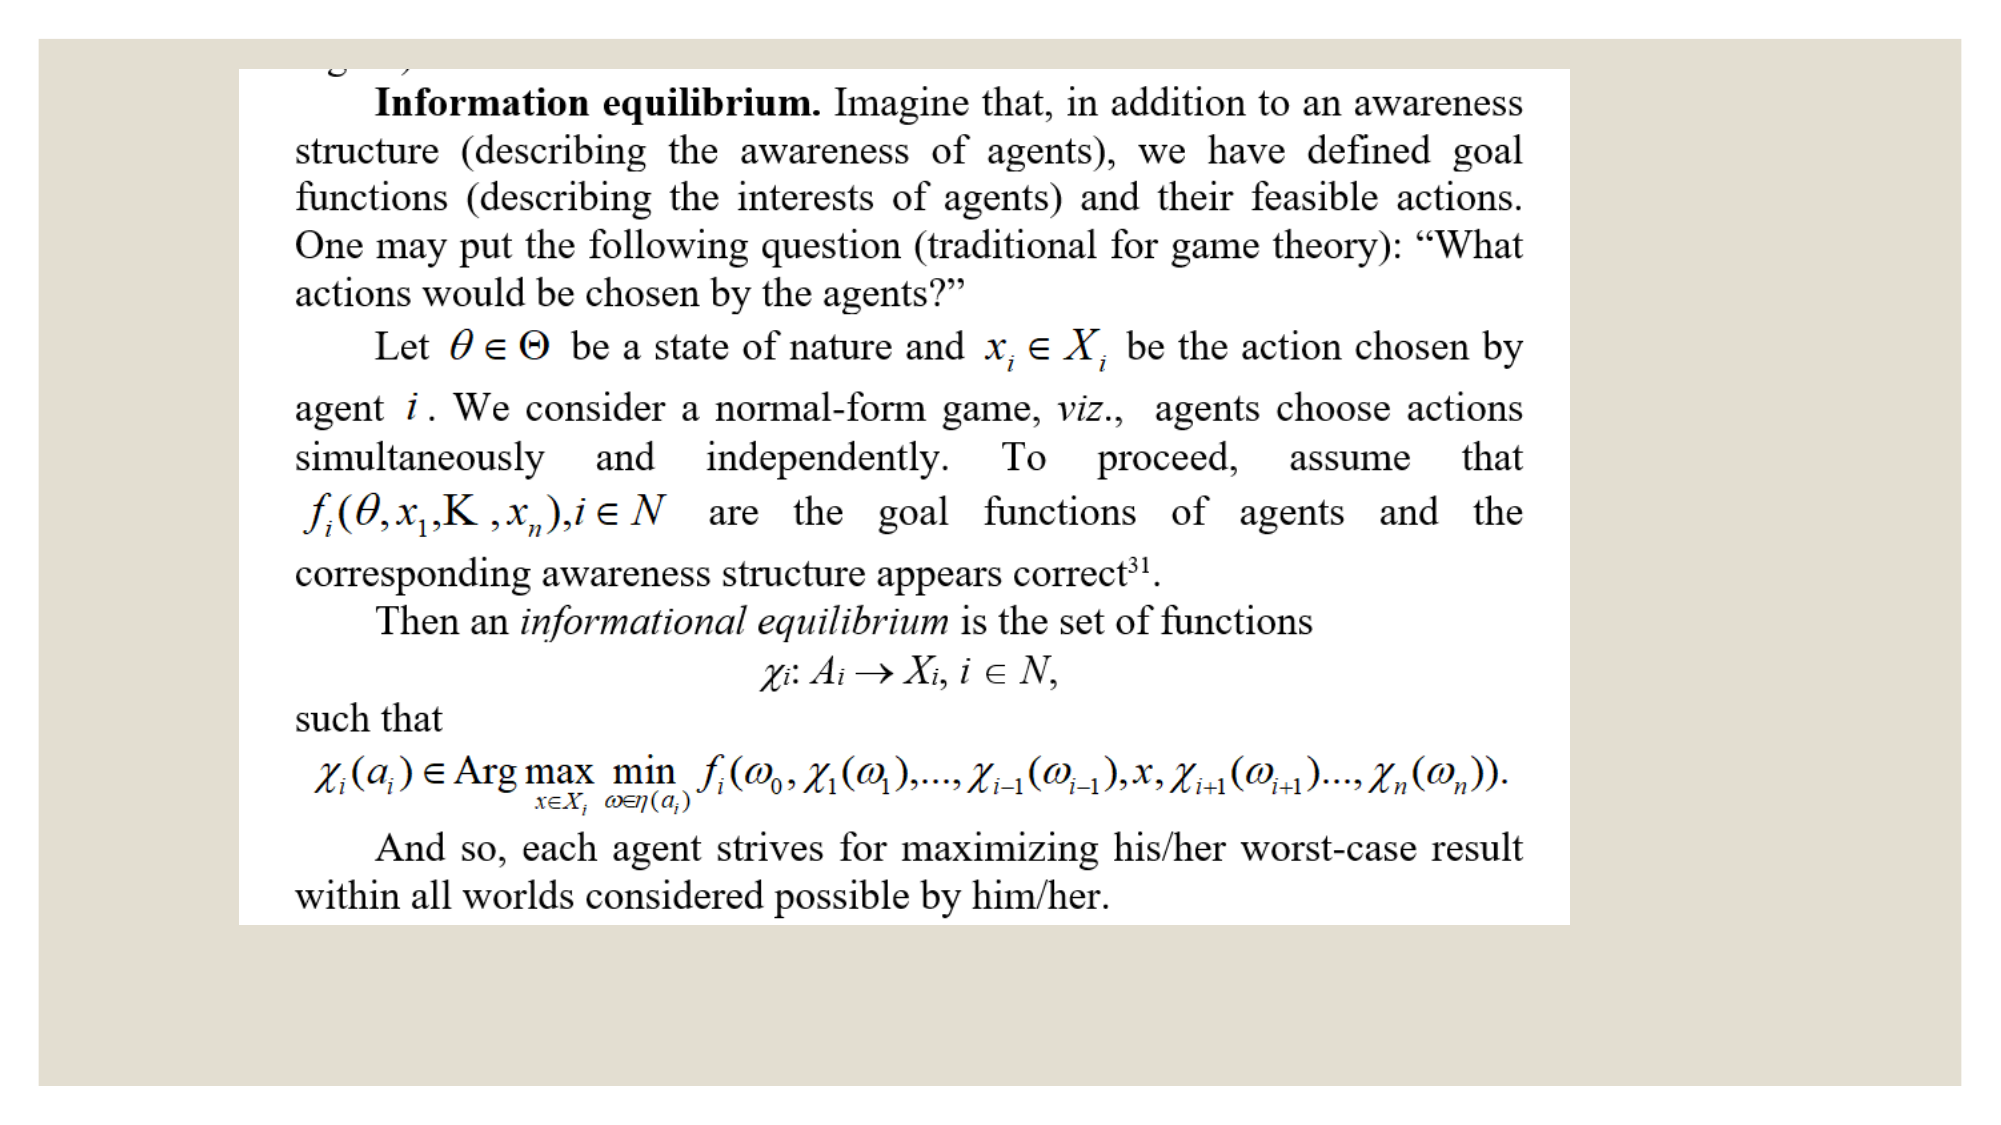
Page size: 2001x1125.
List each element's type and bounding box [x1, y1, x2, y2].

picture [239, 69, 1570, 925]
